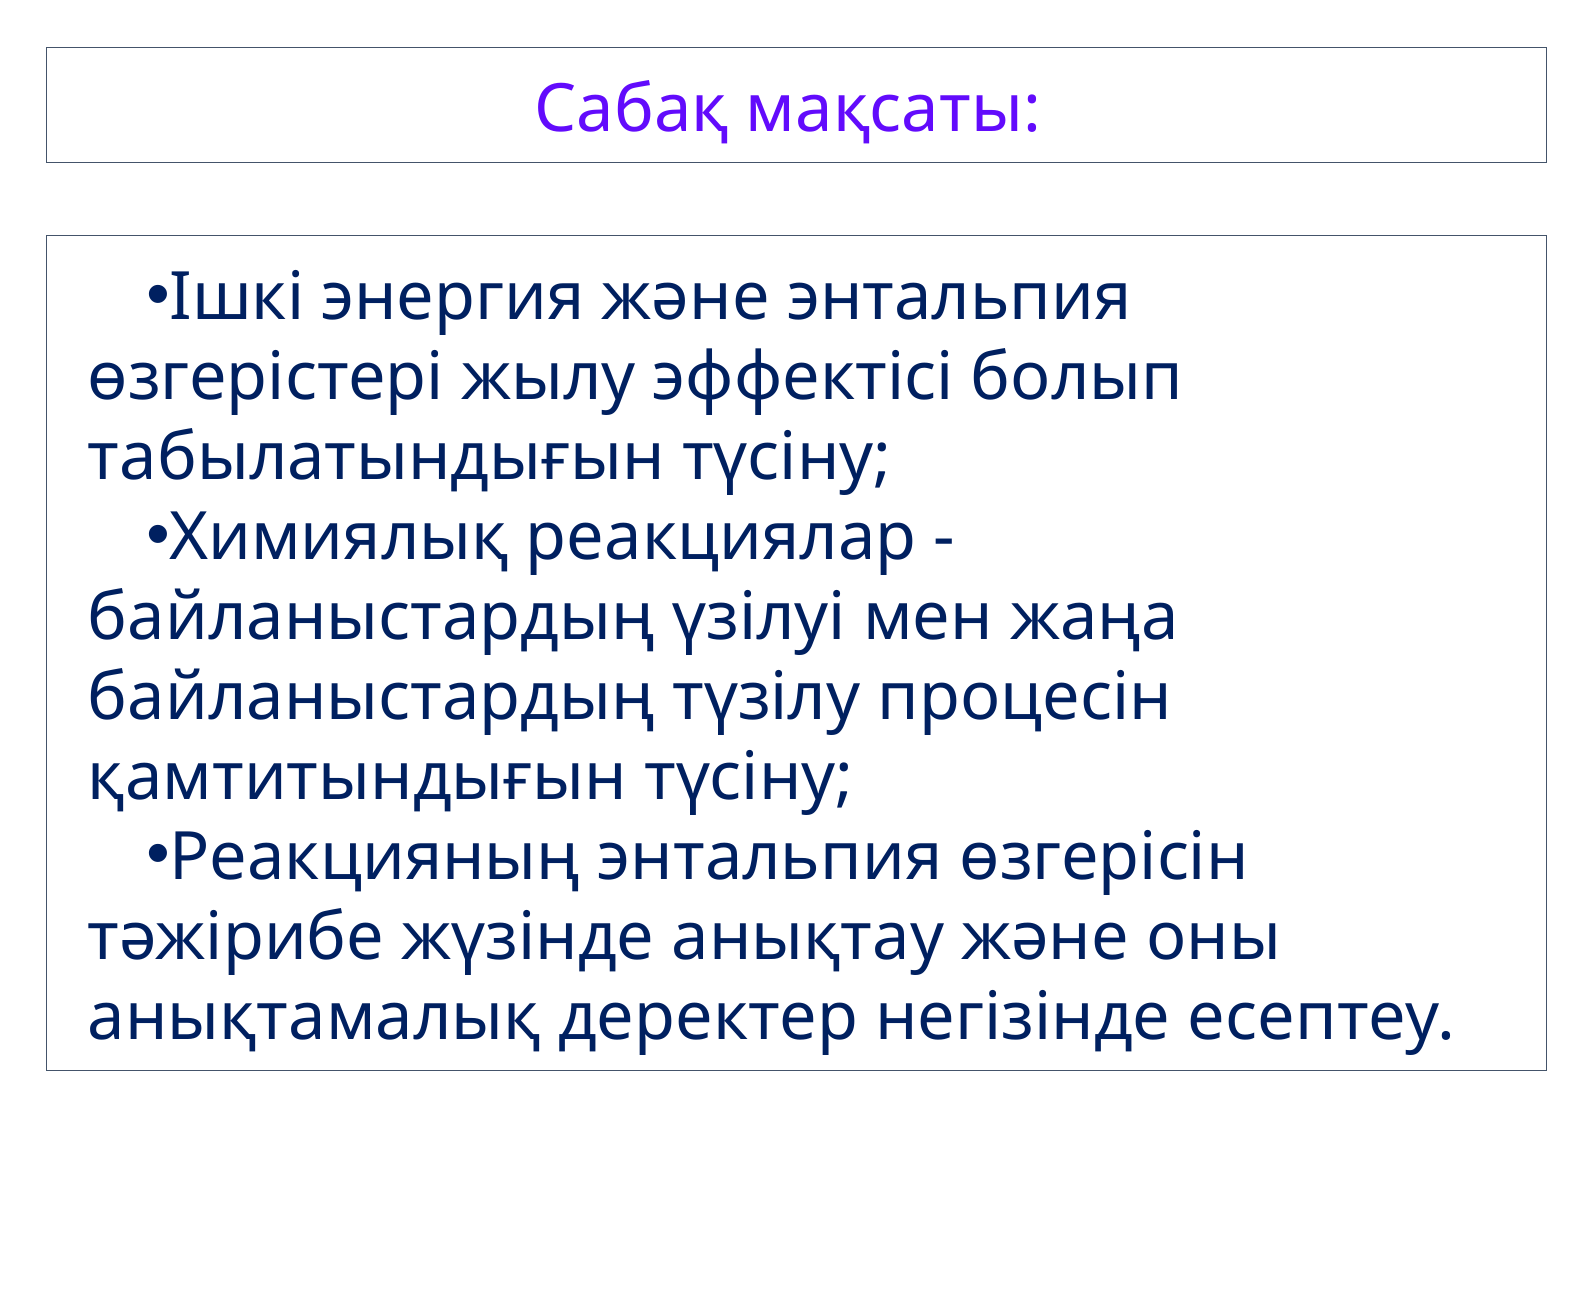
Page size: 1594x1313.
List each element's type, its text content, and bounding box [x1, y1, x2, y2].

text_box Ішкі энергия және энтальпия өзгерістері жылу эффектісі болып табылатындығын түсіну; Химиялық реакциялар - байланыстардың үзілуі мен жаңа байланыстардың түзілу процесін қамтитындығын түсіну; Реакцияның энтальпия өзгерісін тәжірибе жүзінде анықтау және оны анықтамалық деректер негізінде есептеу. [46, 235, 1547, 1071]
text_box Сабақ мақсаты: [46, 47, 1547, 163]
